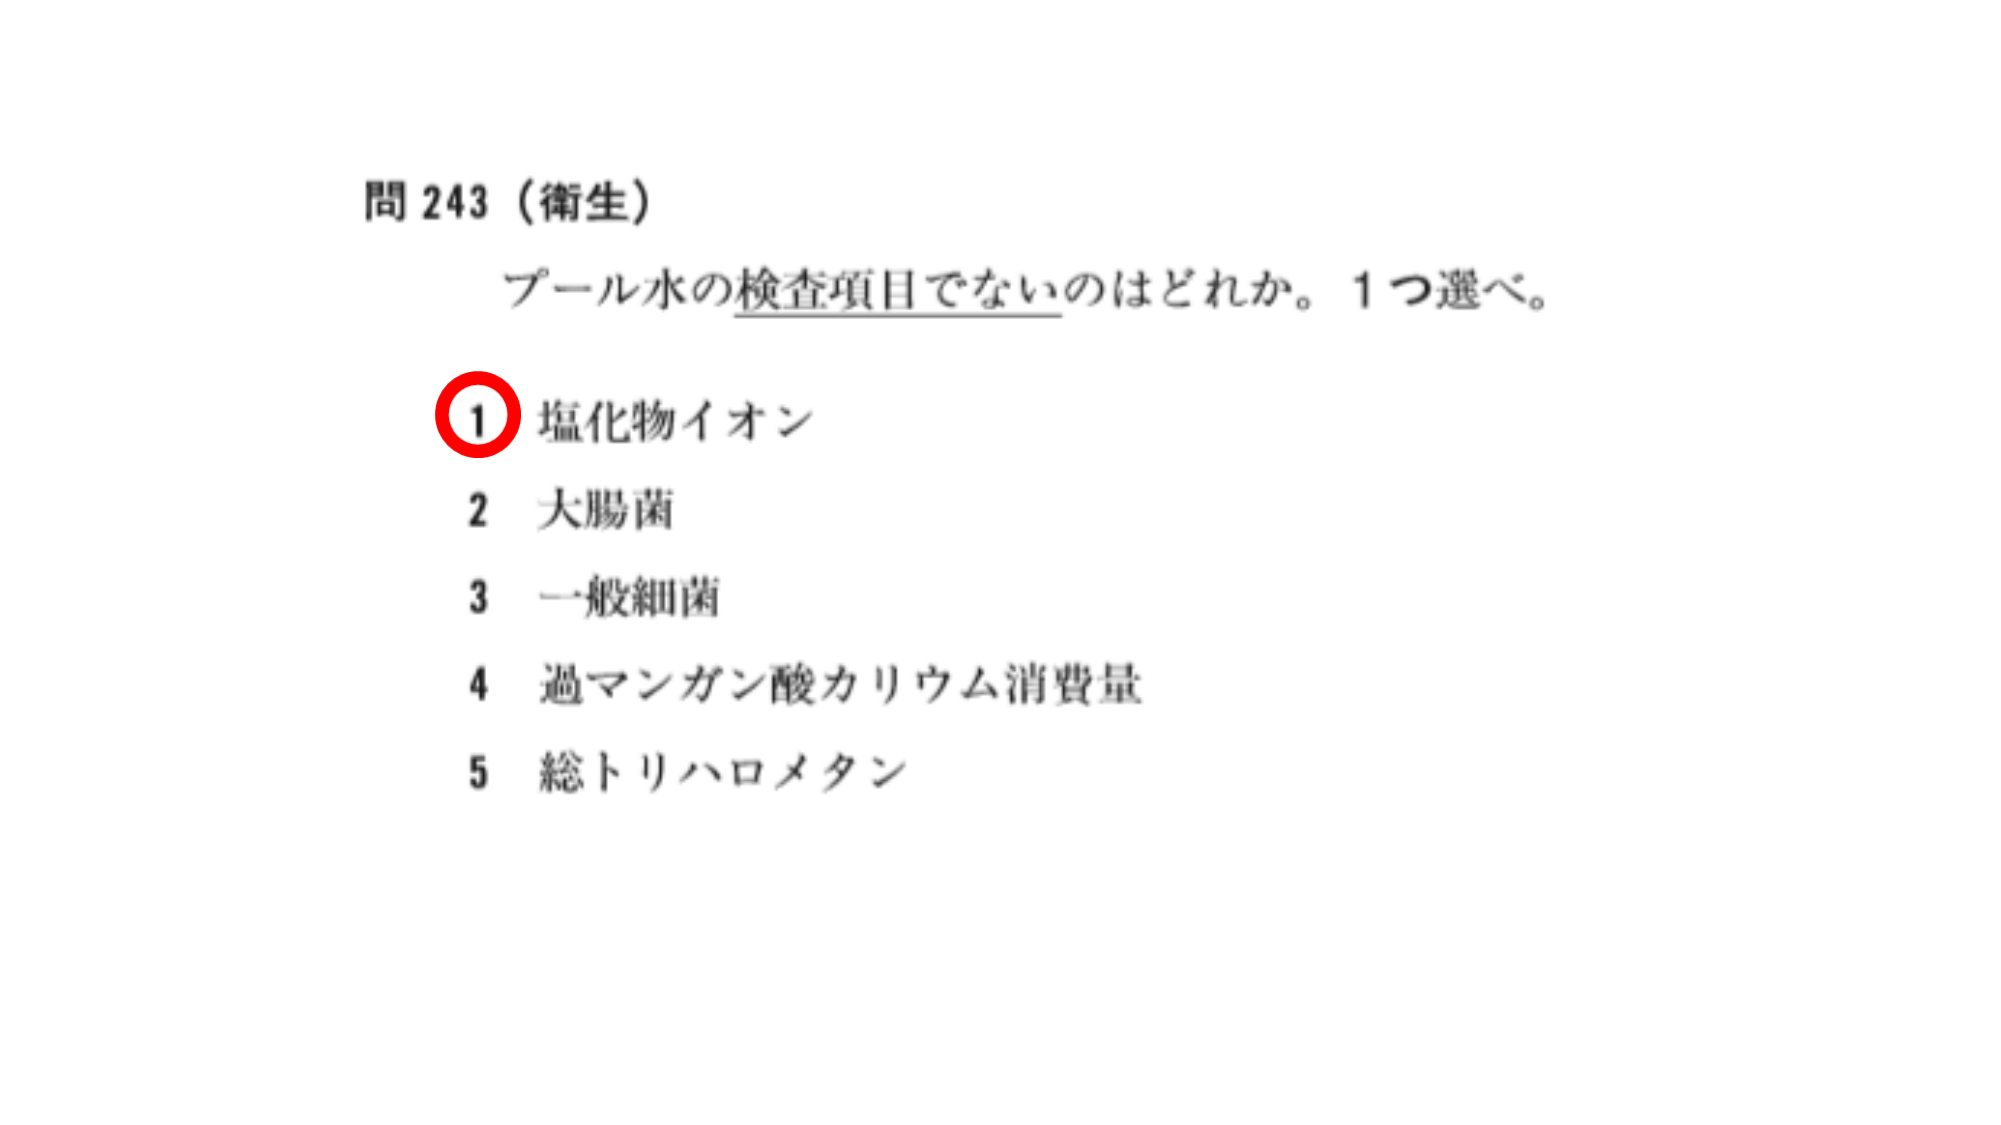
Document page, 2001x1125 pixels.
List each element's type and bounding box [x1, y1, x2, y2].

picture [299, 116, 1811, 862]
